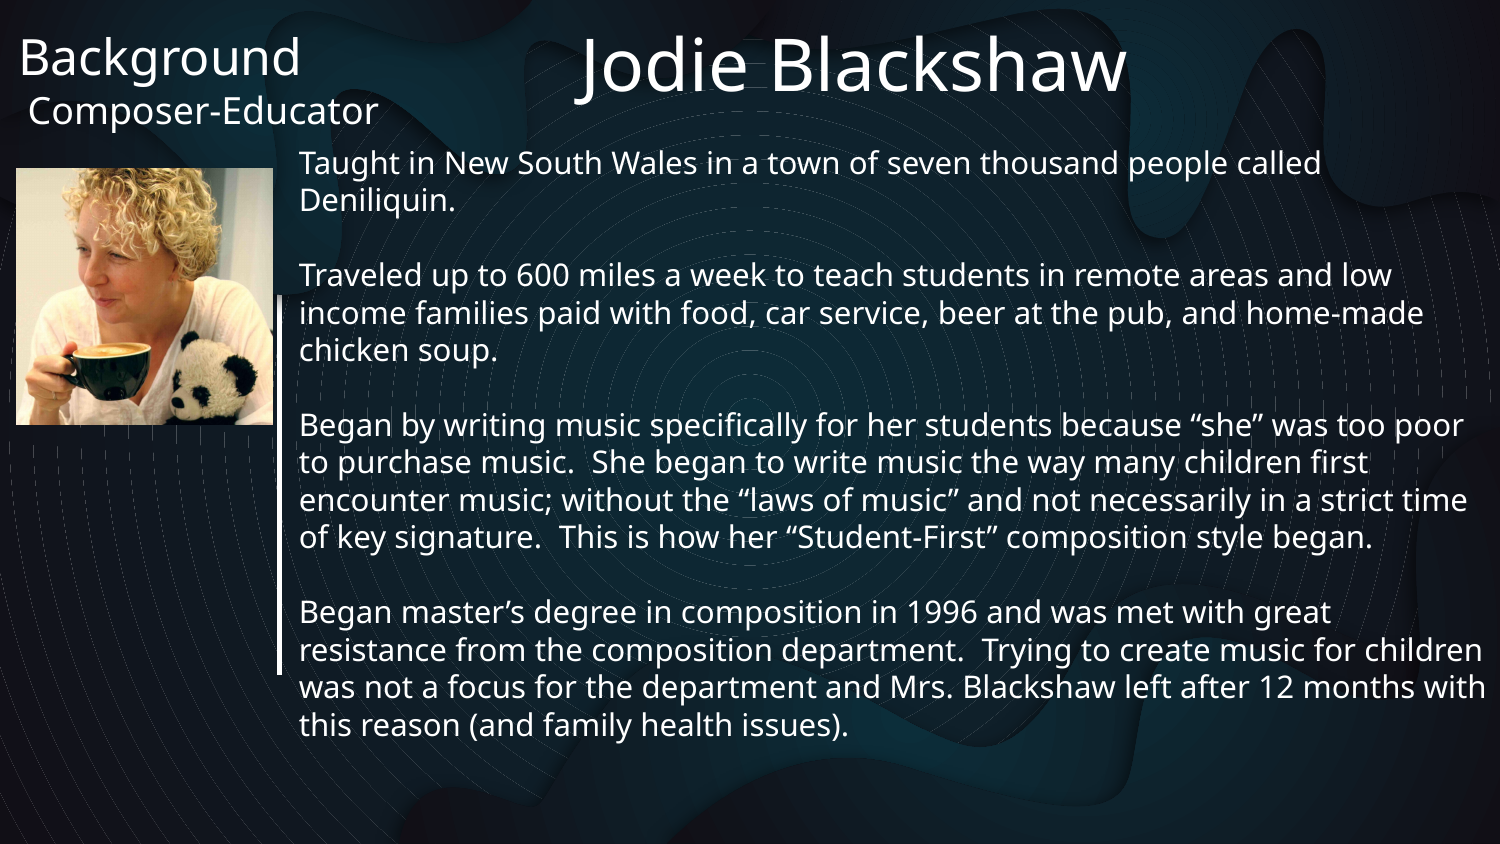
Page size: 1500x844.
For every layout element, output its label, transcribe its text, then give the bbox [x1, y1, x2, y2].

title Background [0, 7, 321, 112]
subtitle Taught in New South Wales in a town of seven thousand people called Deniliquin. Traveled up to 600 miles a week to teach students in remote areas and low income families paid with food, car service, beer at the pub, and home-made chicken soup. Began by writing music specifically for her students because “she” was too poor to purchase music. She began to write music the way many children first encounter music; without the “laws of music” and not necessarily in a strict time of key signature. This is how her “Student-First” composition style began. Began master’s degree in composition in 1996 and was met with great resistance from the composition department. Trying to create music for children was not a focus for the department and Mrs. Blackshaw left after 12 months with this reason (and family health issues). [287, 137, 1500, 833]
subtitle Composer-Educator [16, 45, 641, 138]
picture [16, 168, 273, 426]
subtitle Jodie Blackshaw [569, 19, 1178, 112]
